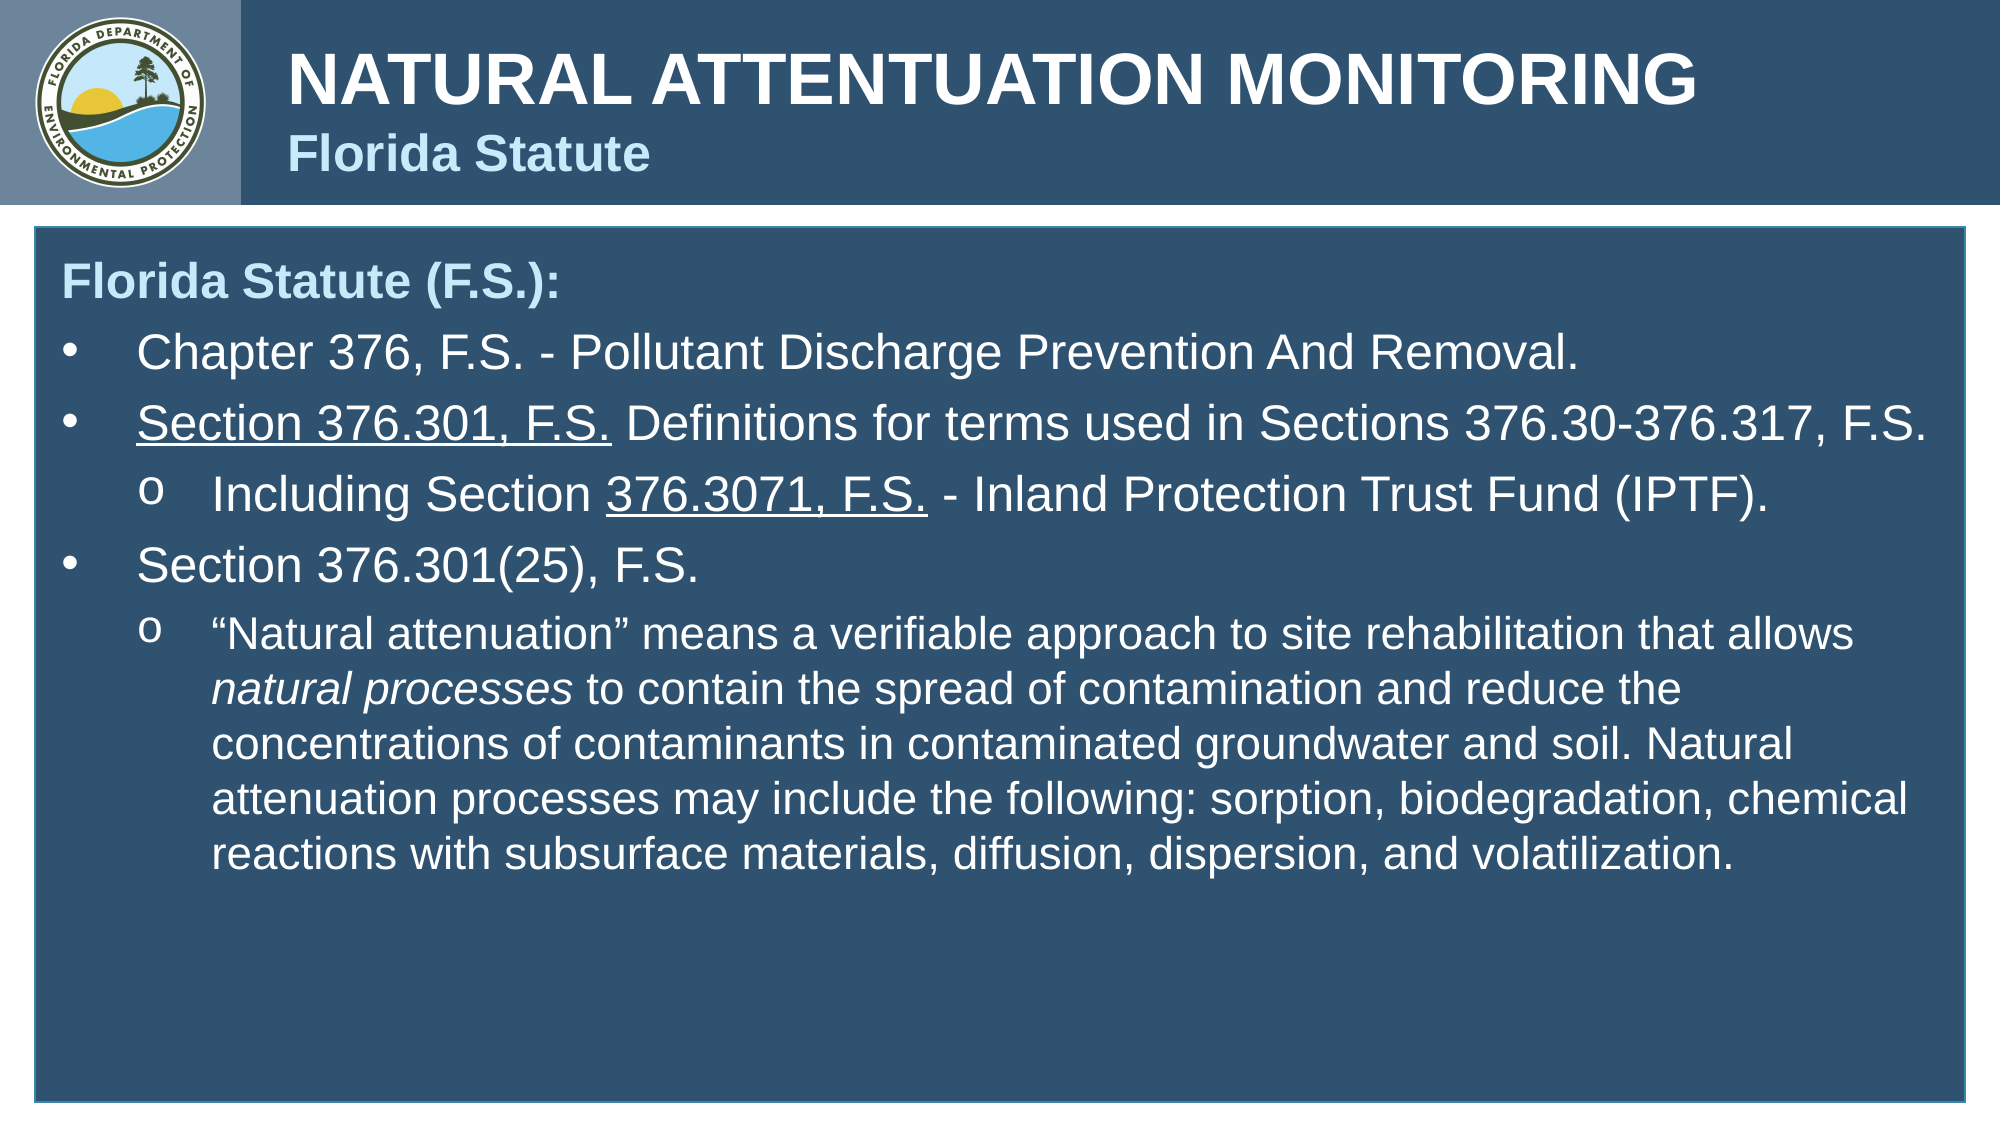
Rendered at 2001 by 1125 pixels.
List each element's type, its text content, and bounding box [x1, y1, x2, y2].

title NATURAL ATTENTUATION MONITORING Florida Statute [272, 49, 1973, 253]
picture [33, 15, 208, 190]
text_box Florida Statute (F.S.): Chapter 376, F.S. - Pollutant Discharge Prevention And Removal. Section 376.301, F.S. Definitions for terms used in Sections 376.30-376.317, F.S. Including Section 376.3071, F.S. - Inland Protection Trust Fund (IPTF). Section 376.301(25), F.S. “Natural attenuation” means a verifiable approach to site rehabilitation that allows natural processes to contain the spread of contamination and reduce the concentrations of contaminants in contaminated groundwater and soil. Natural attenuation processes may include the following: sorption, biodegradation, chemical reactions with subsurface materials, diffusion, dispersion, and volatilization. [46, 240, 1947, 886]
